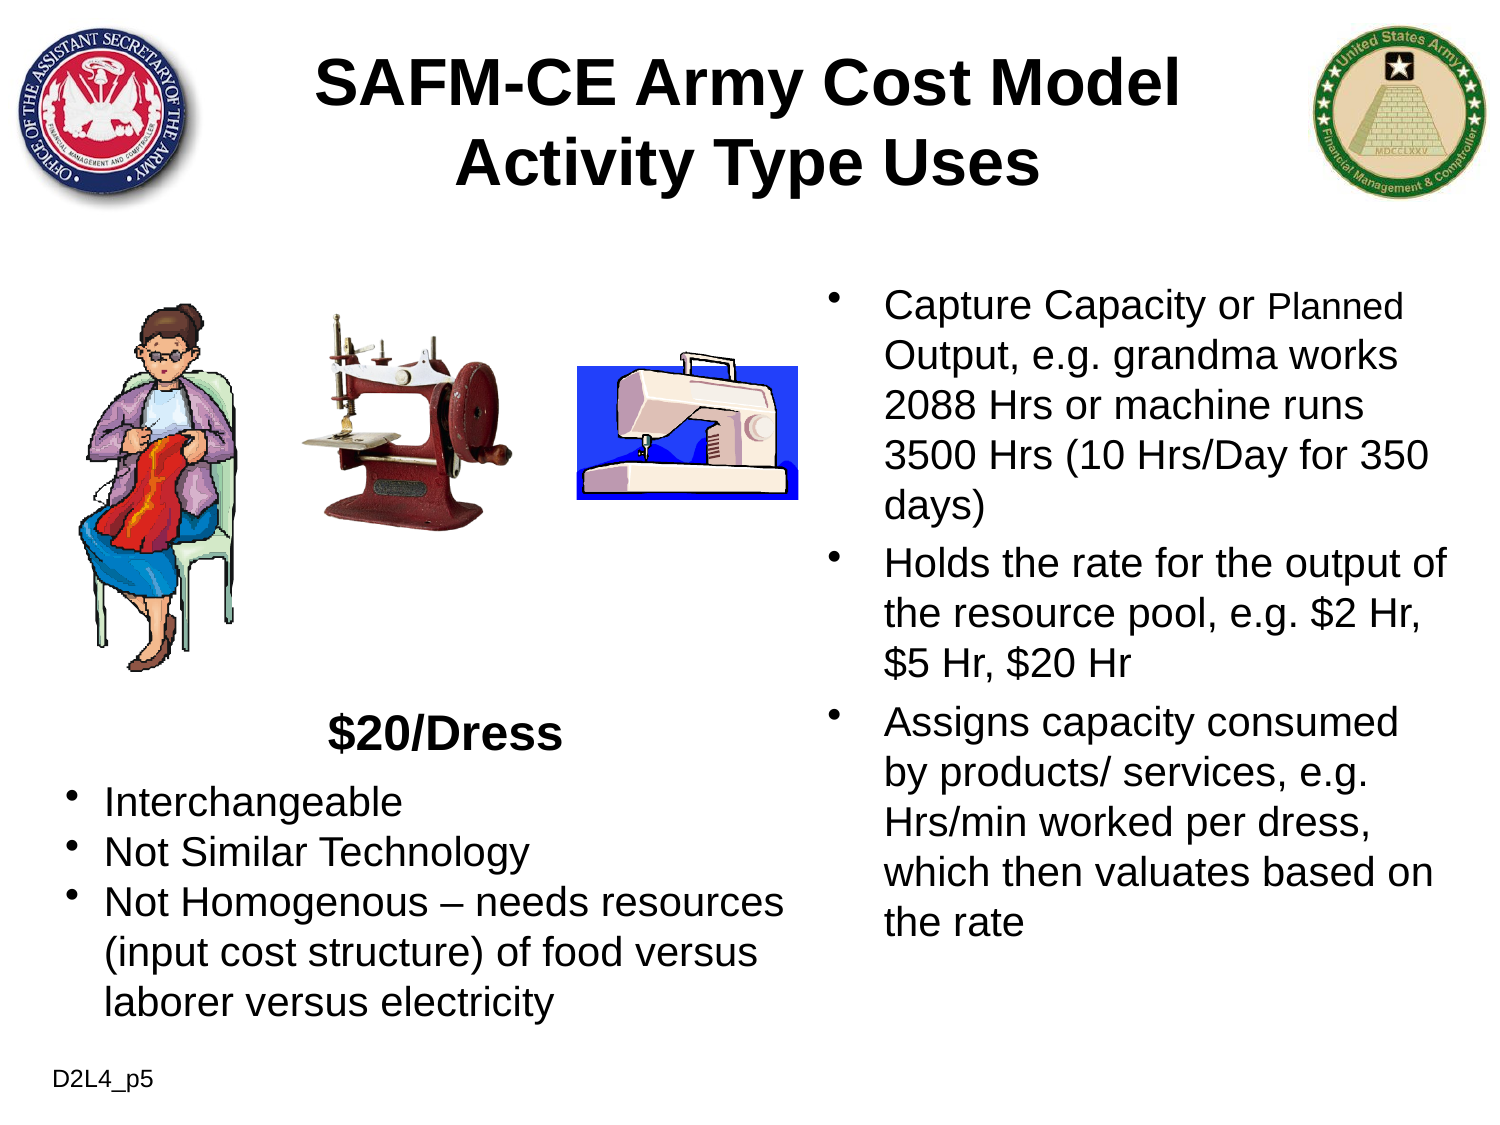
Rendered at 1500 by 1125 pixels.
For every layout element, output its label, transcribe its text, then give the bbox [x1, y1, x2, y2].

text_box $20/Dress [312, 699, 580, 760]
picture [74, 299, 242, 676]
picture [1308, 23, 1490, 202]
picture [8, 18, 213, 222]
picture [574, 349, 801, 502]
list Capture Capacity or Planned Output, e.g. grandma works 2088 Hrs or machine runs 3500 Hrs (10 Hrs/Day for 350 days) Holds the rate for the output of the resource pool, e.g. $2 Hr, $5 Hr, $20 Hr Assigns capacity consumed by products/ services, e.g. Hrs/min worked per dress, which then valuates based on the rate [812, 270, 1463, 1013]
text_box D2L4_p5 [36, 1062, 170, 1093]
picture [299, 312, 513, 533]
text_box SAFM-CE Army Cost Model Activity Type Uses [198, 38, 1299, 199]
text_box Interchangeable Not Similar Technology Not Homogenous – needs resources (input cost structure) of food versus laborer versus electricity [49, 774, 813, 1026]
